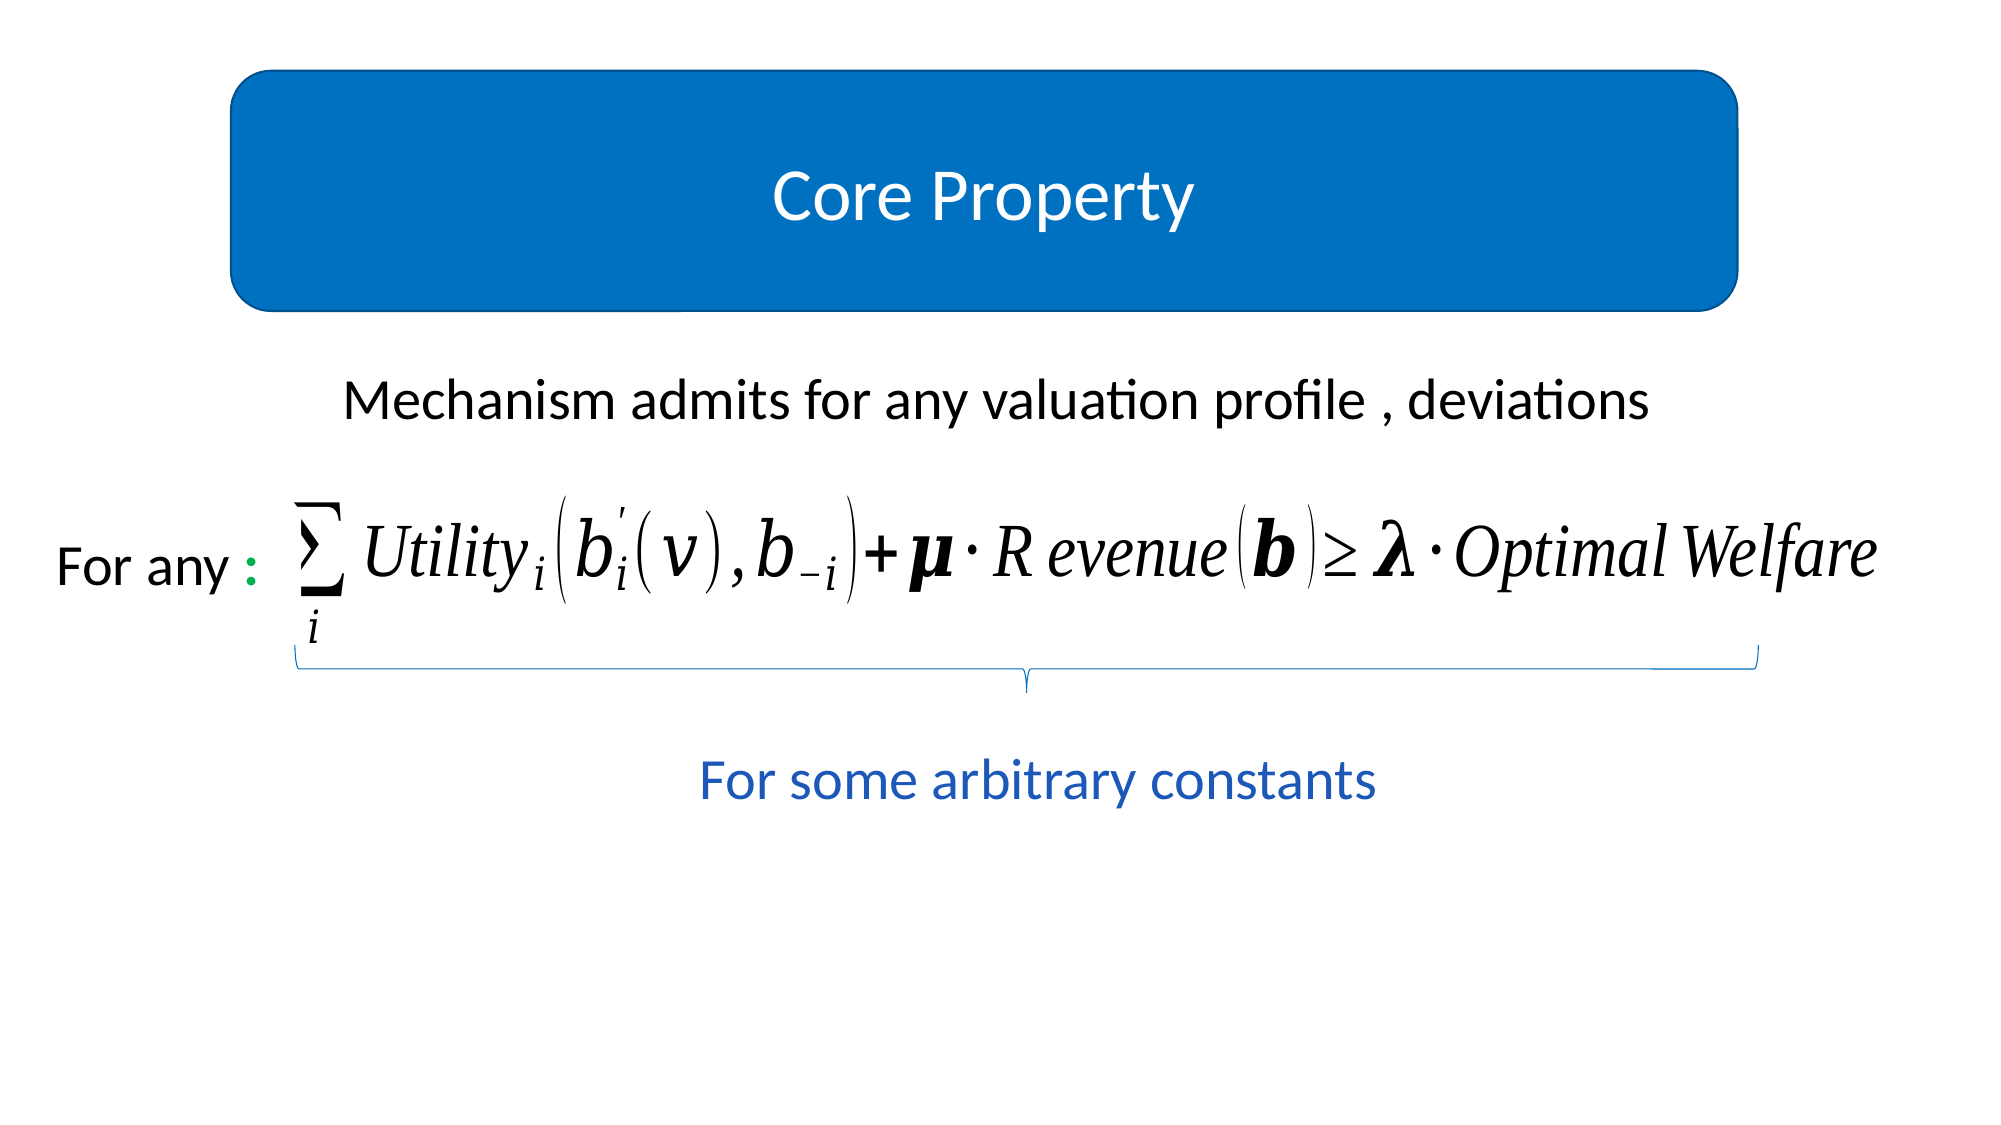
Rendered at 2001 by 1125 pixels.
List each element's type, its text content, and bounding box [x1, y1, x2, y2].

text_box Core Property [229, 69, 1739, 313]
text_box [294, 644, 1759, 693]
